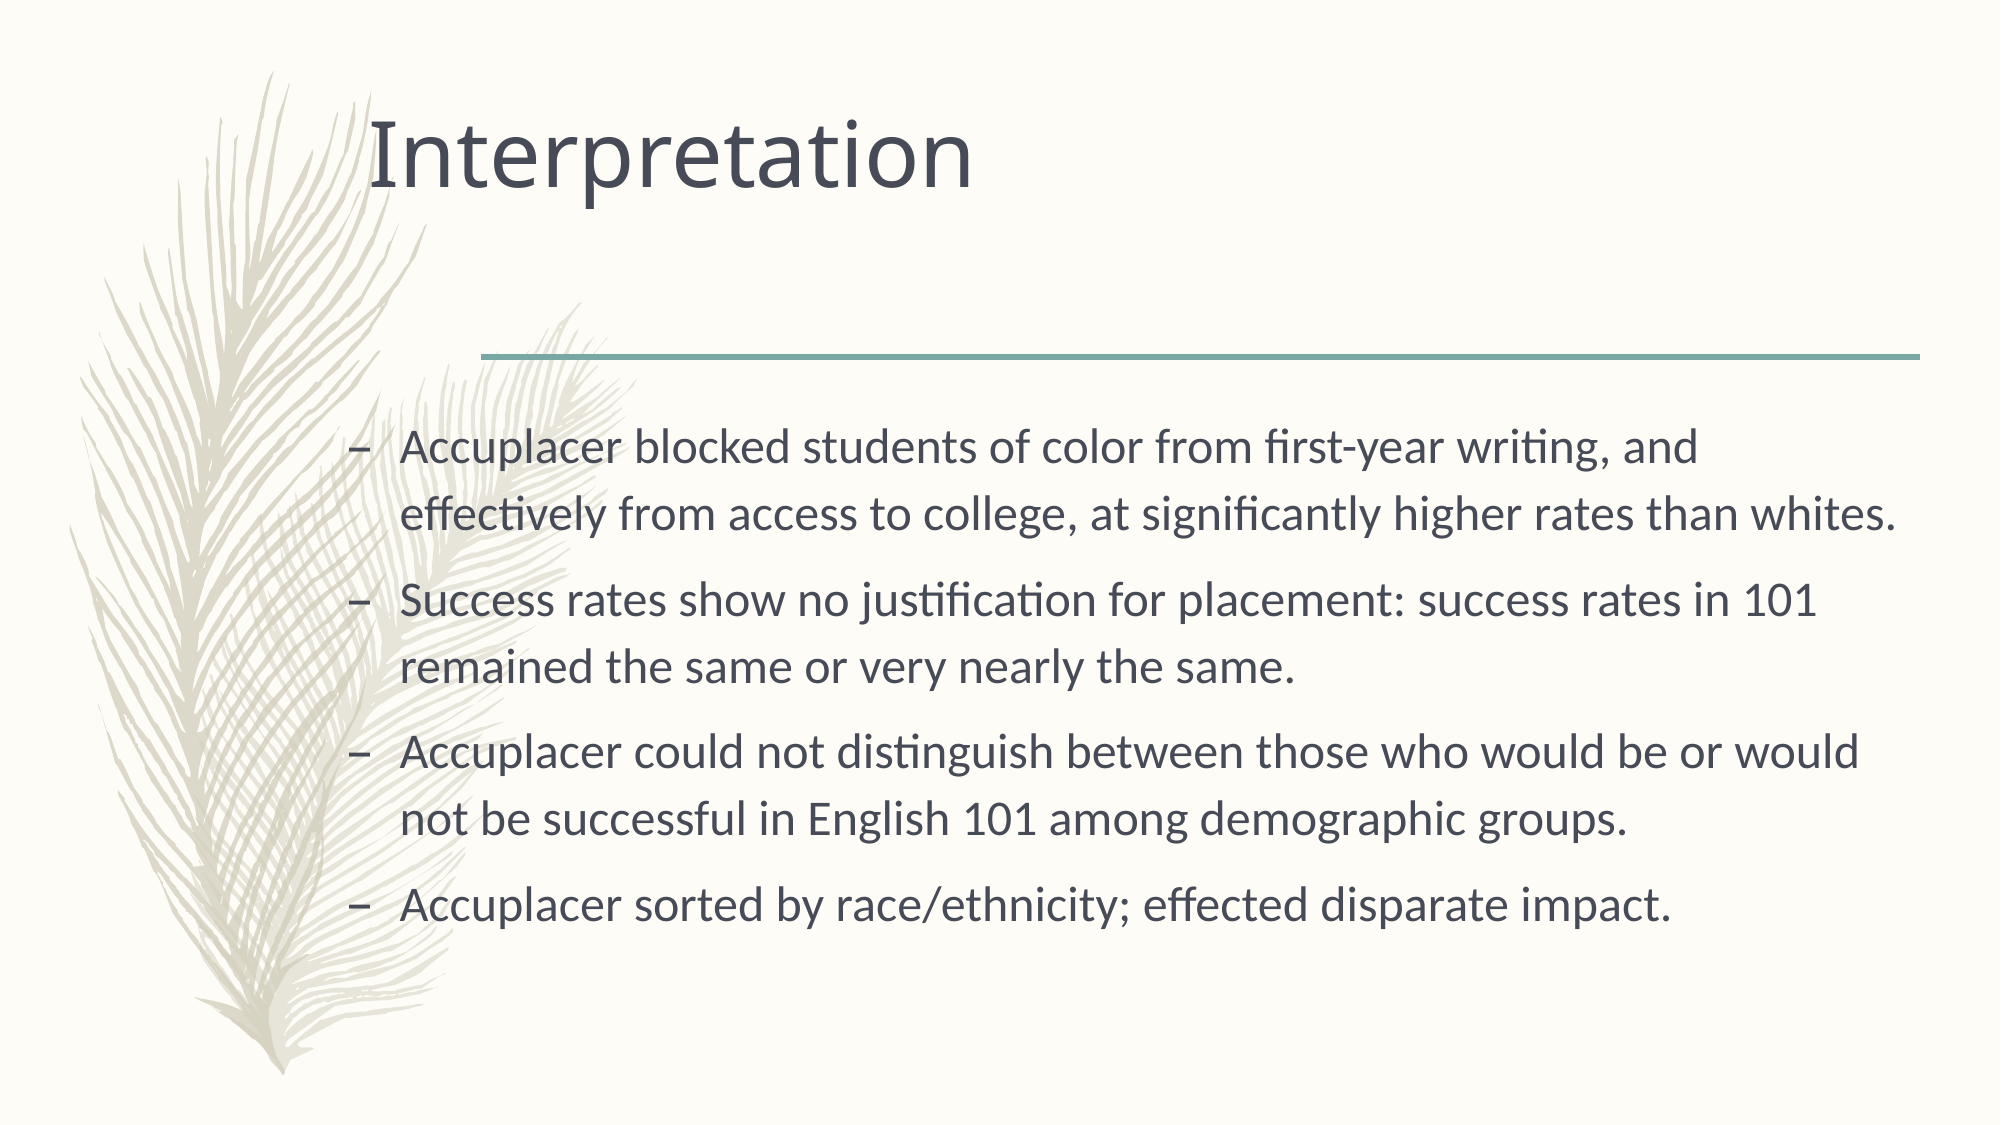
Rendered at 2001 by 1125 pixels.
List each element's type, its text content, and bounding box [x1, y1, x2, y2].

title Interpretation [353, 93, 1920, 350]
list Accuplacer blocked students of color from first-year writing, and effectively from access to college, at significantly higher rates than whites. Success rates show no justification for placement: success rates in 101 remained the same or very nearly the same. Accuplacer could not distinguish between those who would be or would not be successful in English 101 among demographic groups. Accuplacer sorted by race/ethnicity; effected disparate impact. [332, 399, 1920, 999]
